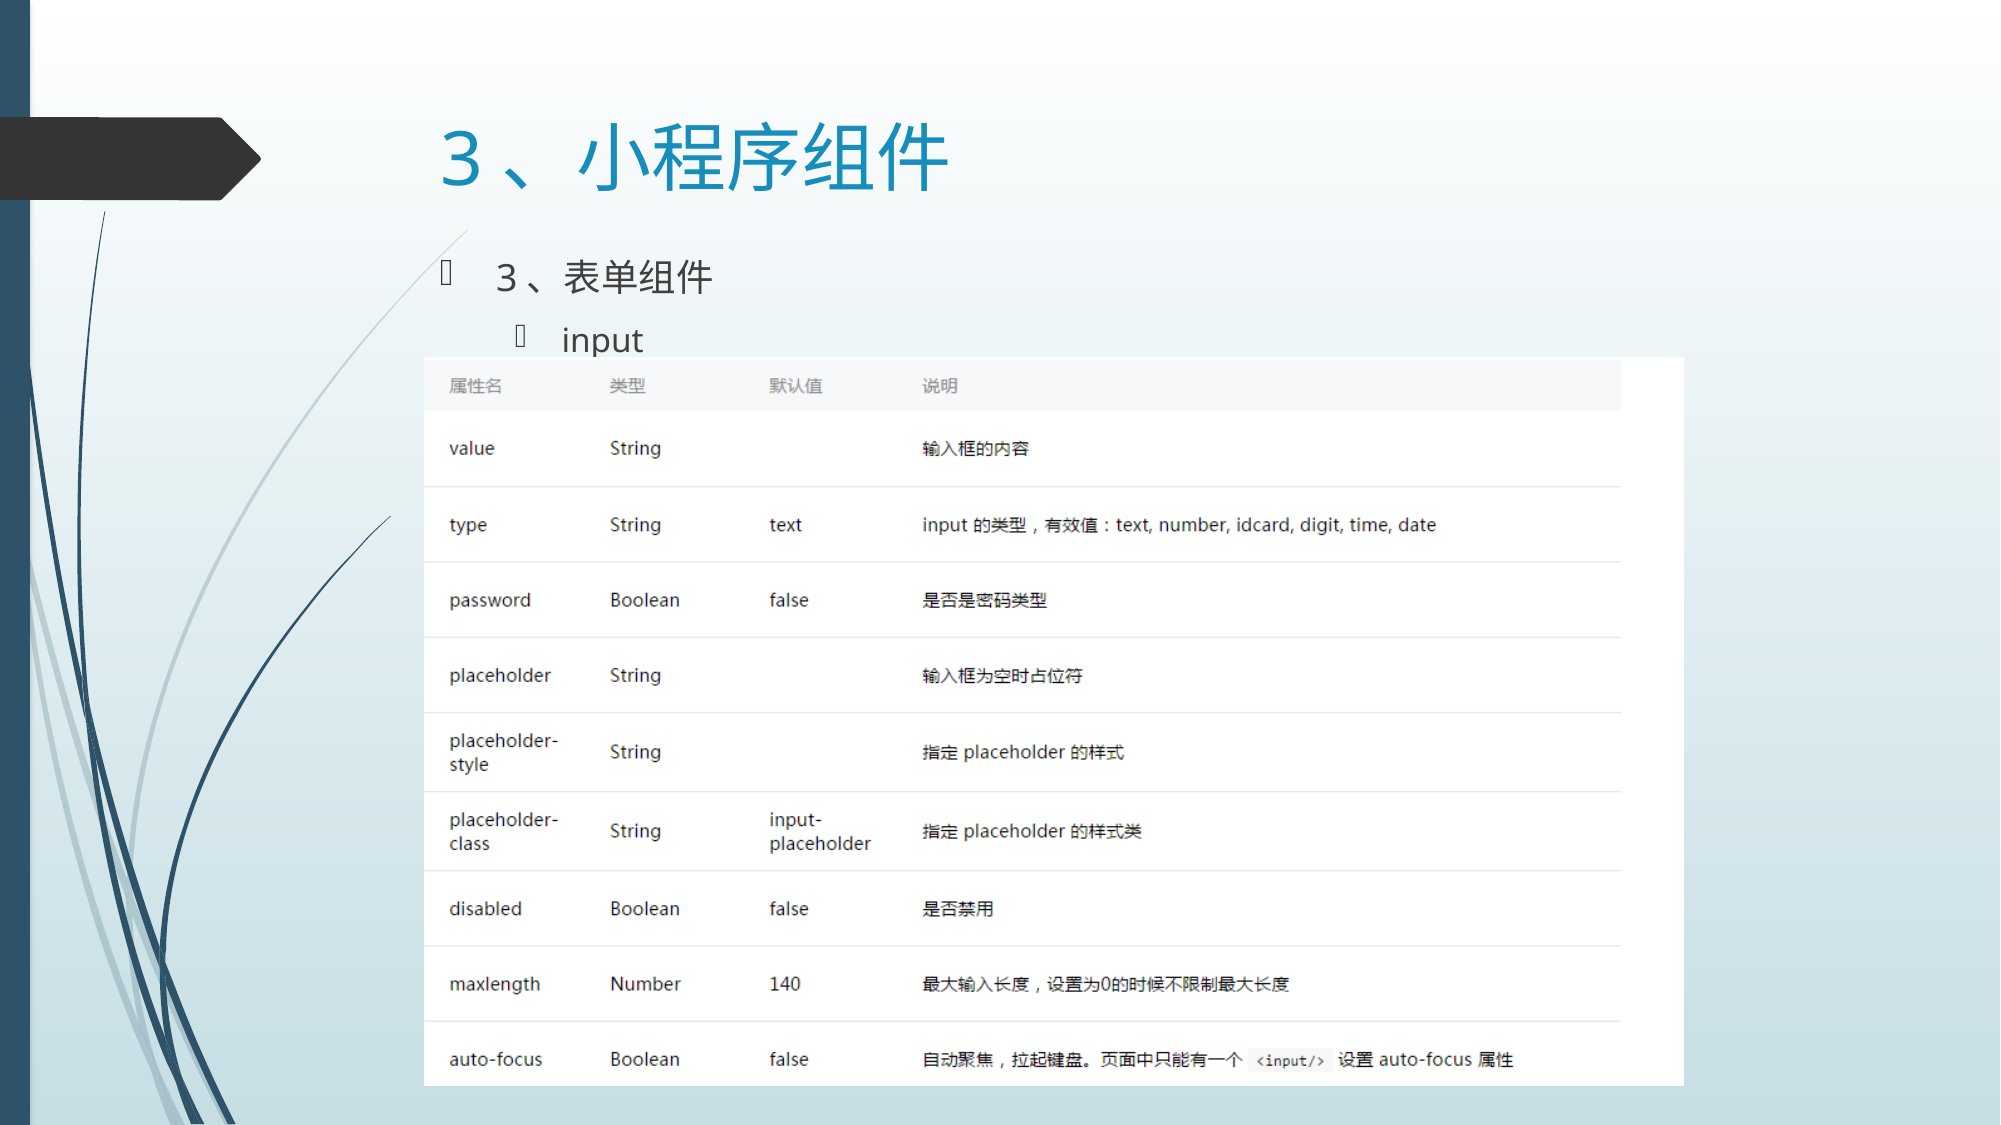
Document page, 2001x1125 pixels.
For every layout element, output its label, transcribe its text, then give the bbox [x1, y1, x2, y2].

title 3、小程序组件 [425, 102, 1888, 246]
picture [424, 357, 1684, 1087]
list 3、表单组件 input [424, 246, 1888, 1058]
